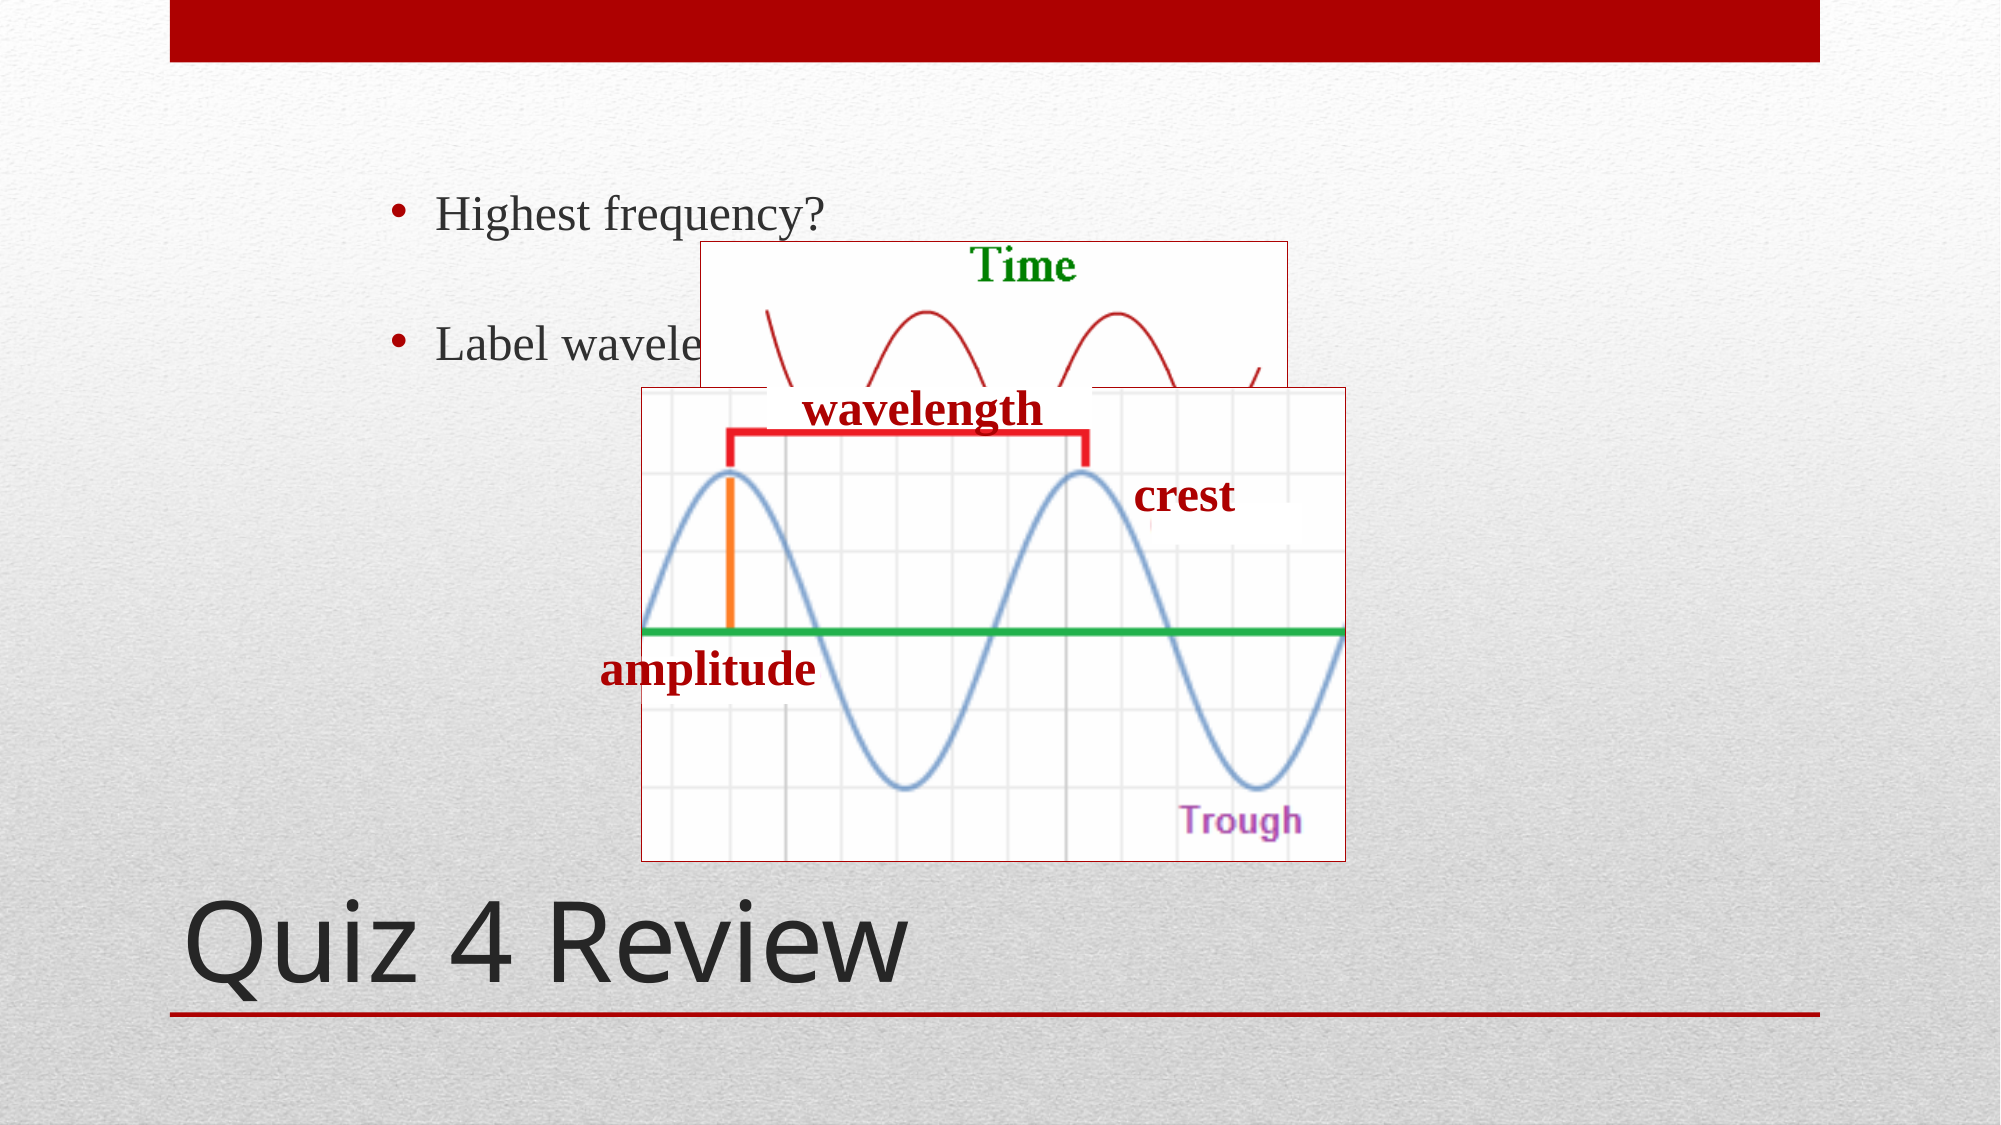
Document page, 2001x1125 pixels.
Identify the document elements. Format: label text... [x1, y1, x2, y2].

title Quiz 4 Review [166, 750, 1650, 1013]
text_box amplitude [584, 628, 636, 703]
picture [640, 241, 1347, 863]
list Highest frequency? Label wavelength, amplitude, and crest [375, 112, 1613, 865]
